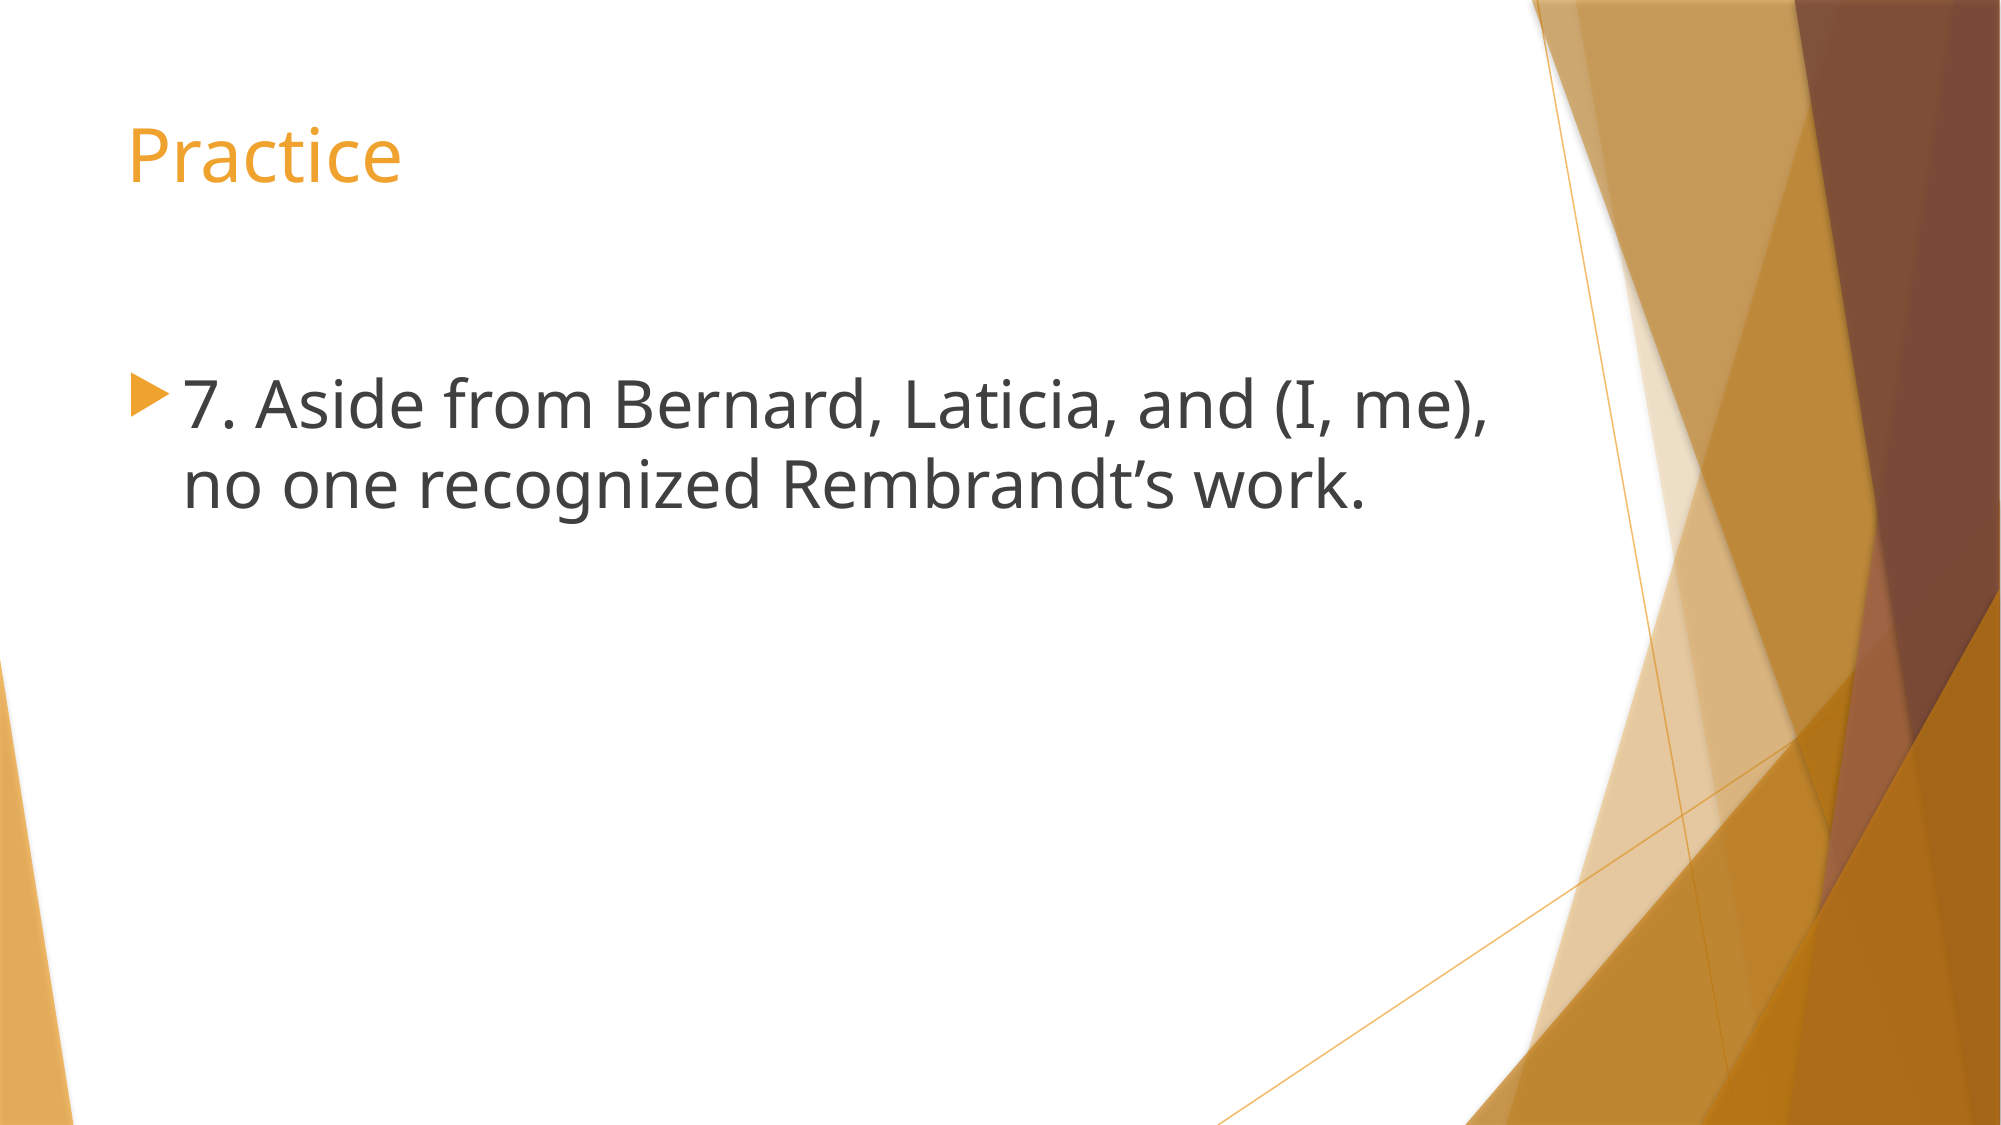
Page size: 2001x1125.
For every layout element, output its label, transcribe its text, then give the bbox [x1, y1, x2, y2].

list 7. Aside from Bernard, Laticia, and (I, me), no one recognized Rembrandt’s work. [111, 354, 1522, 992]
title Practice [111, 99, 1522, 317]
